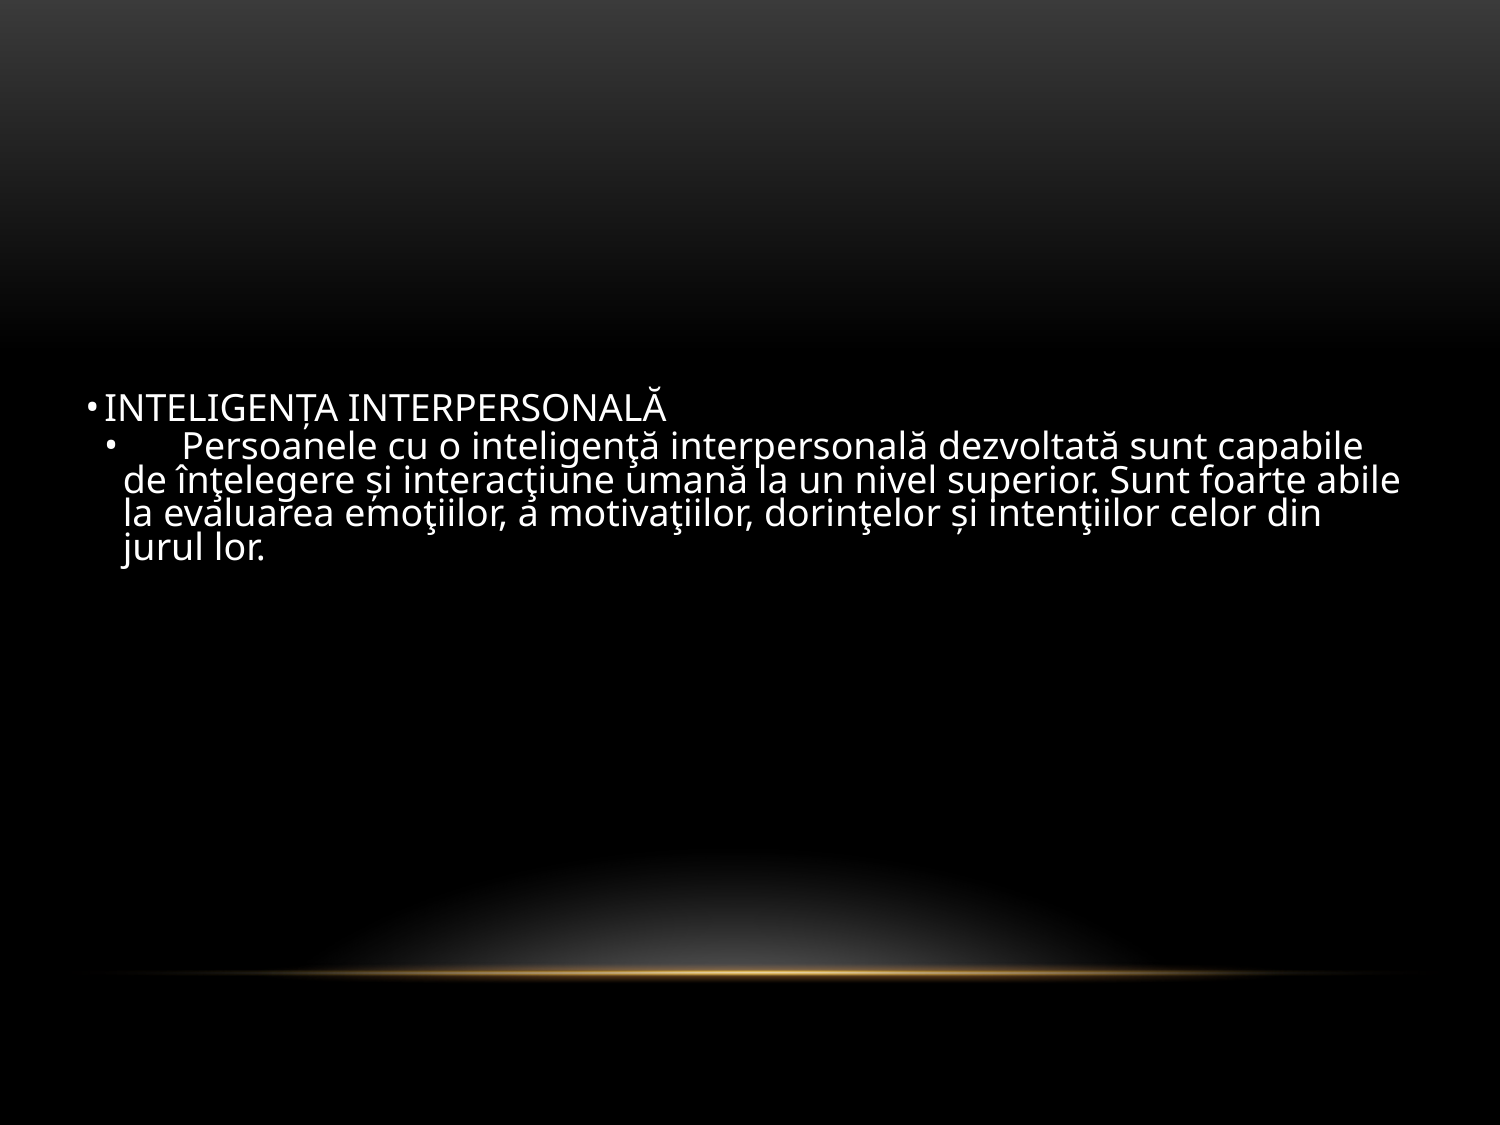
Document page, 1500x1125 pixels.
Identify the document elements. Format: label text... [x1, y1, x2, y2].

text_box INTELIGENȚA INTERPERSONALĂ Persoanele cu o inteligenţă interpersonală dezvoltată sunt capabile de înţelegere și interacţiune umană la un nivel superior. Sunt foarte abile la evaluarea emoţiilor, a motivaţiilor, dorinţelor și intenţiilor celor din jurul lor. [64, 66, 1424, 896]
picture [0, 0, 1500, 1125]
